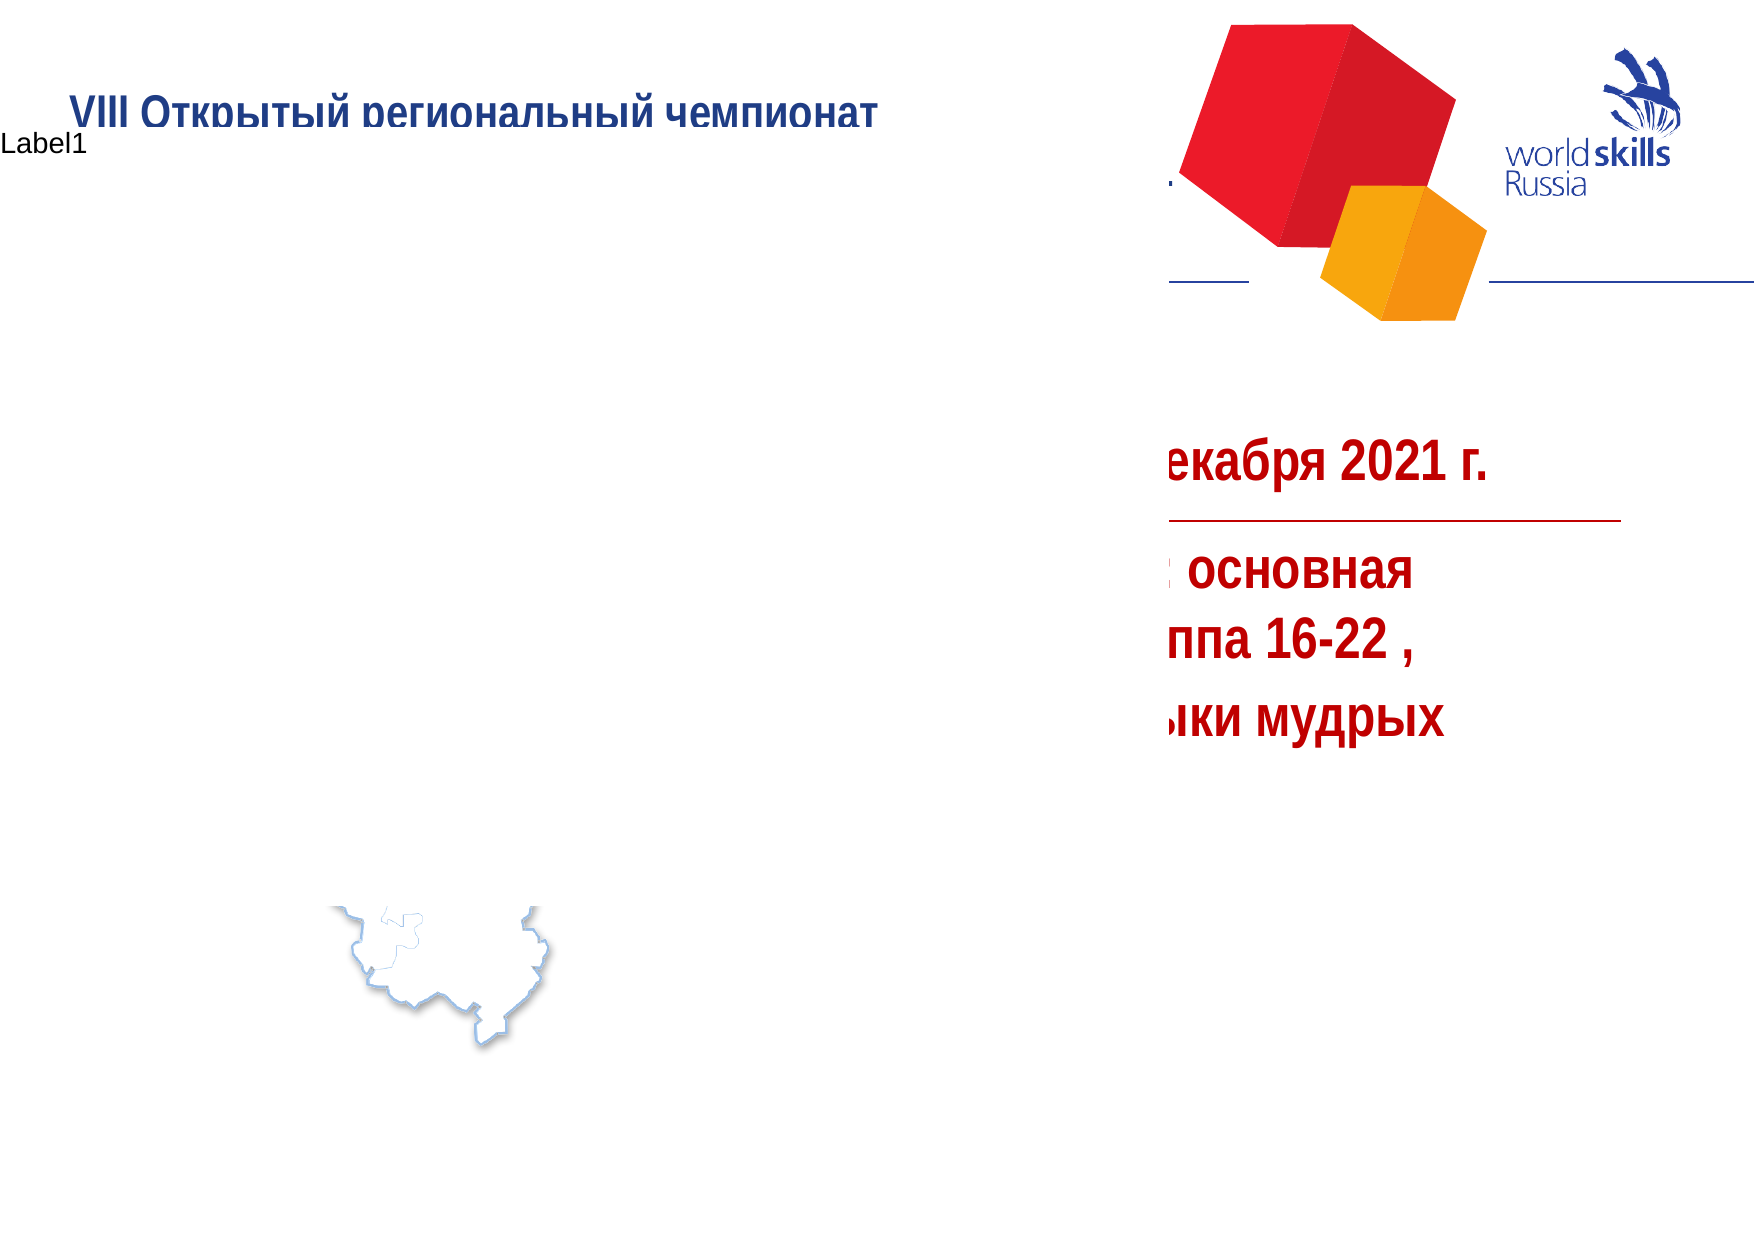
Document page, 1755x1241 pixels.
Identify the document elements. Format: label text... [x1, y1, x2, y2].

text_box VIII Открытый региональный чемпионат «Молодые профессионалы» (WorldSkills Russia) – 2021 в Кузбассе [52, 74, 1607, 261]
text_box юниоры и Навыки мудрых [1169, 669, 1490, 758]
text_box 30 ноября – 9 декабря 2021 г. [1169, 413, 1622, 501]
picture [162, 906, 550, 1046]
picture [1505, 46, 1681, 196]
text_box Соревнования: основная возрастная группа 16-22 , [1169, 530, 1433, 669]
